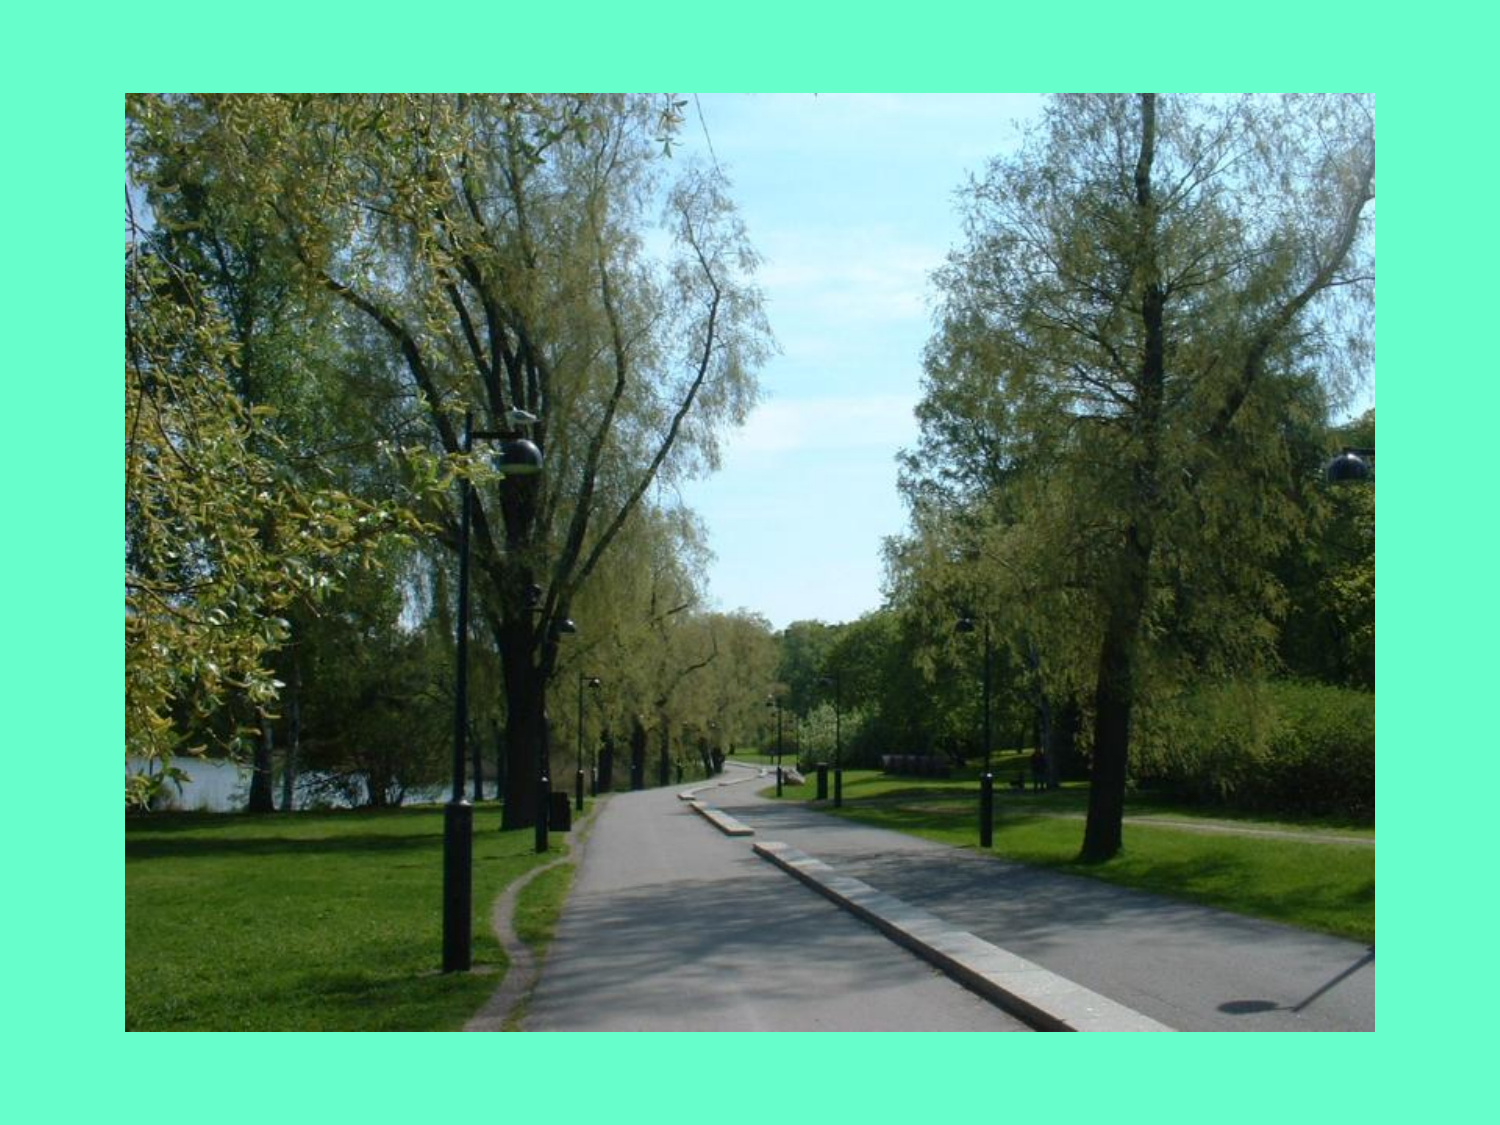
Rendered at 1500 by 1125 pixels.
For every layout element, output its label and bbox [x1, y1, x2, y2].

picture [124, 93, 1376, 1032]
